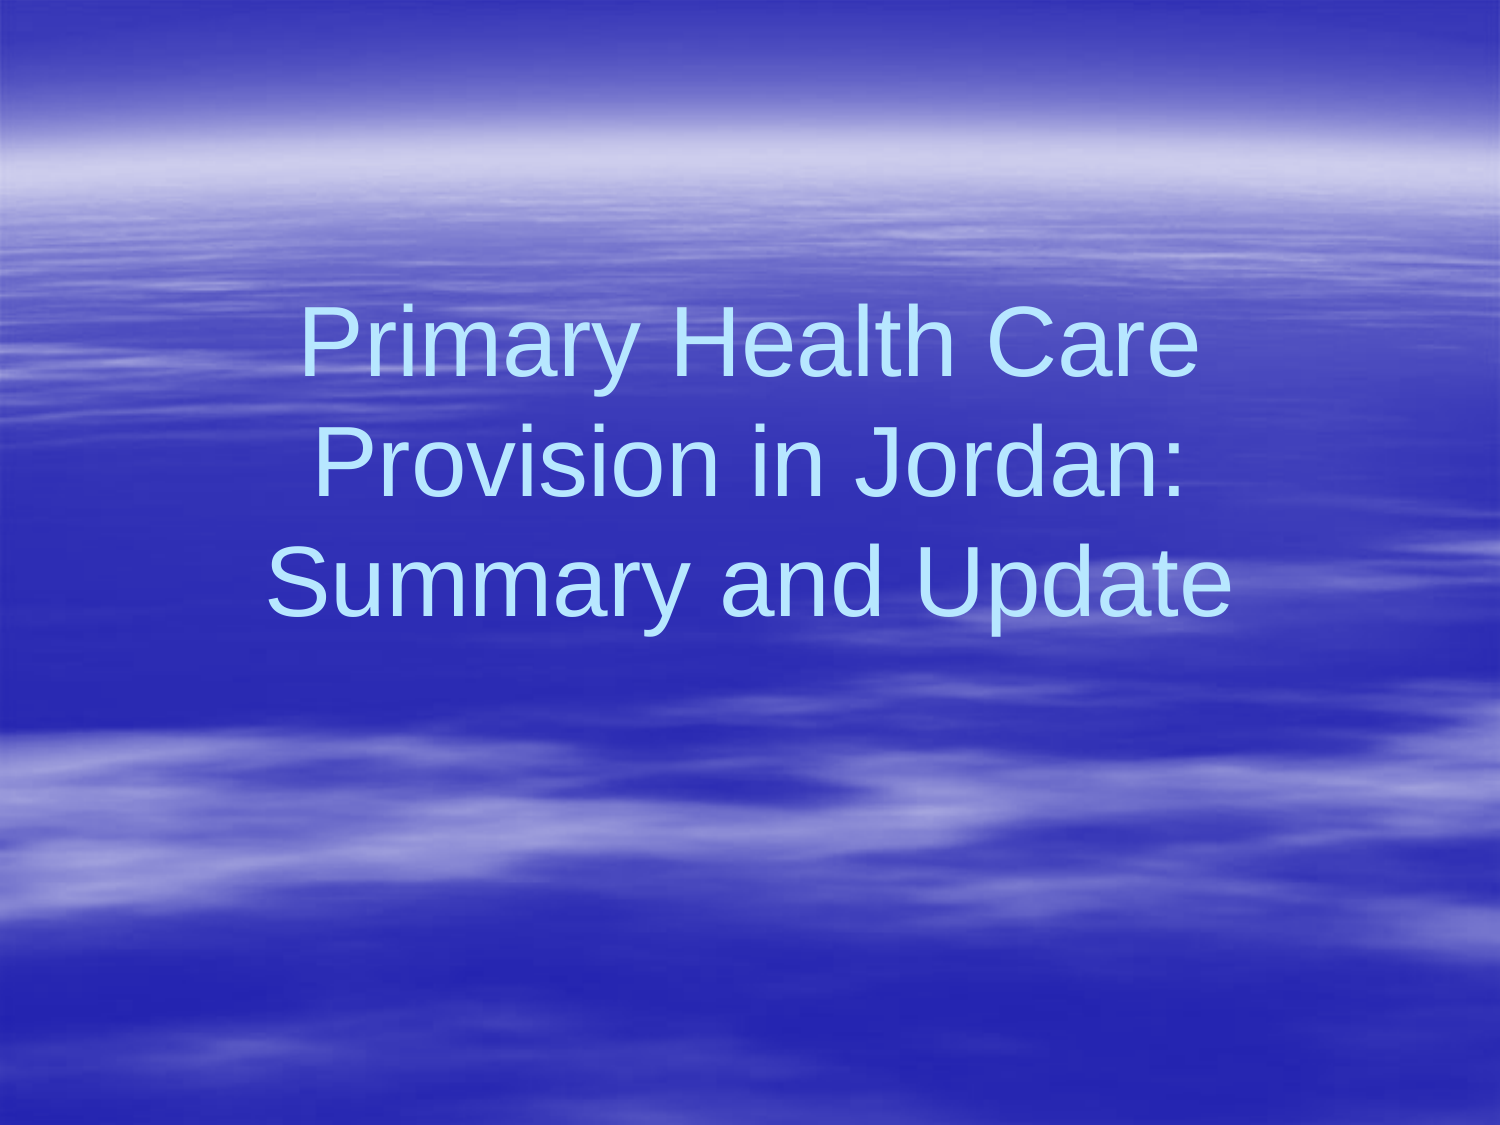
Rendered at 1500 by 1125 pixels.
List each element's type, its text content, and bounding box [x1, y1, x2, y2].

title Primary Health Care Provision in Jordan: Summary and Update [112, 324, 1388, 588]
